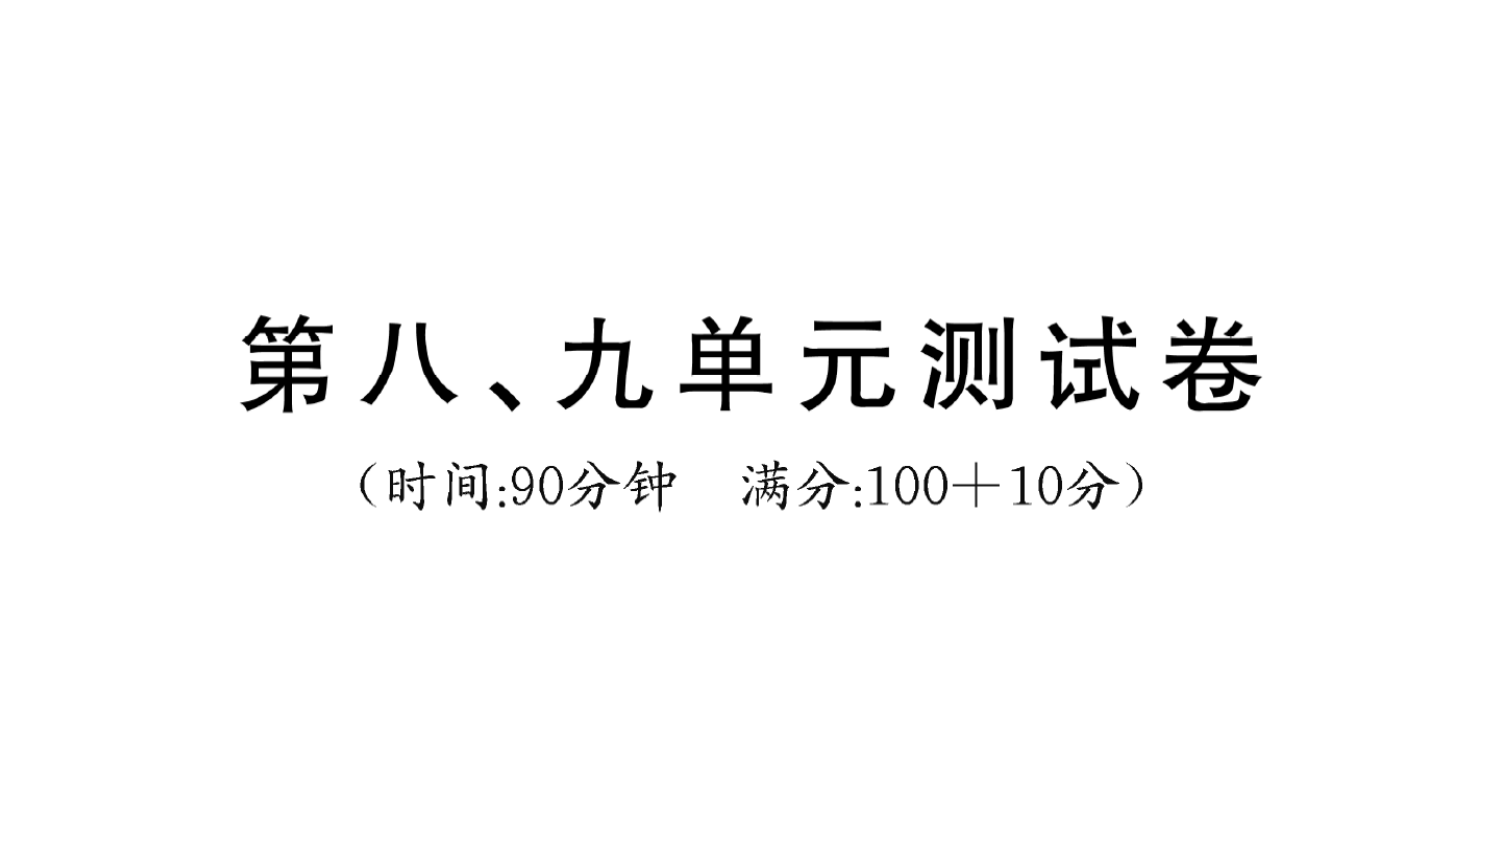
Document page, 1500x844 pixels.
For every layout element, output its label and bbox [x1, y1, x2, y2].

picture [193, 286, 1307, 557]
